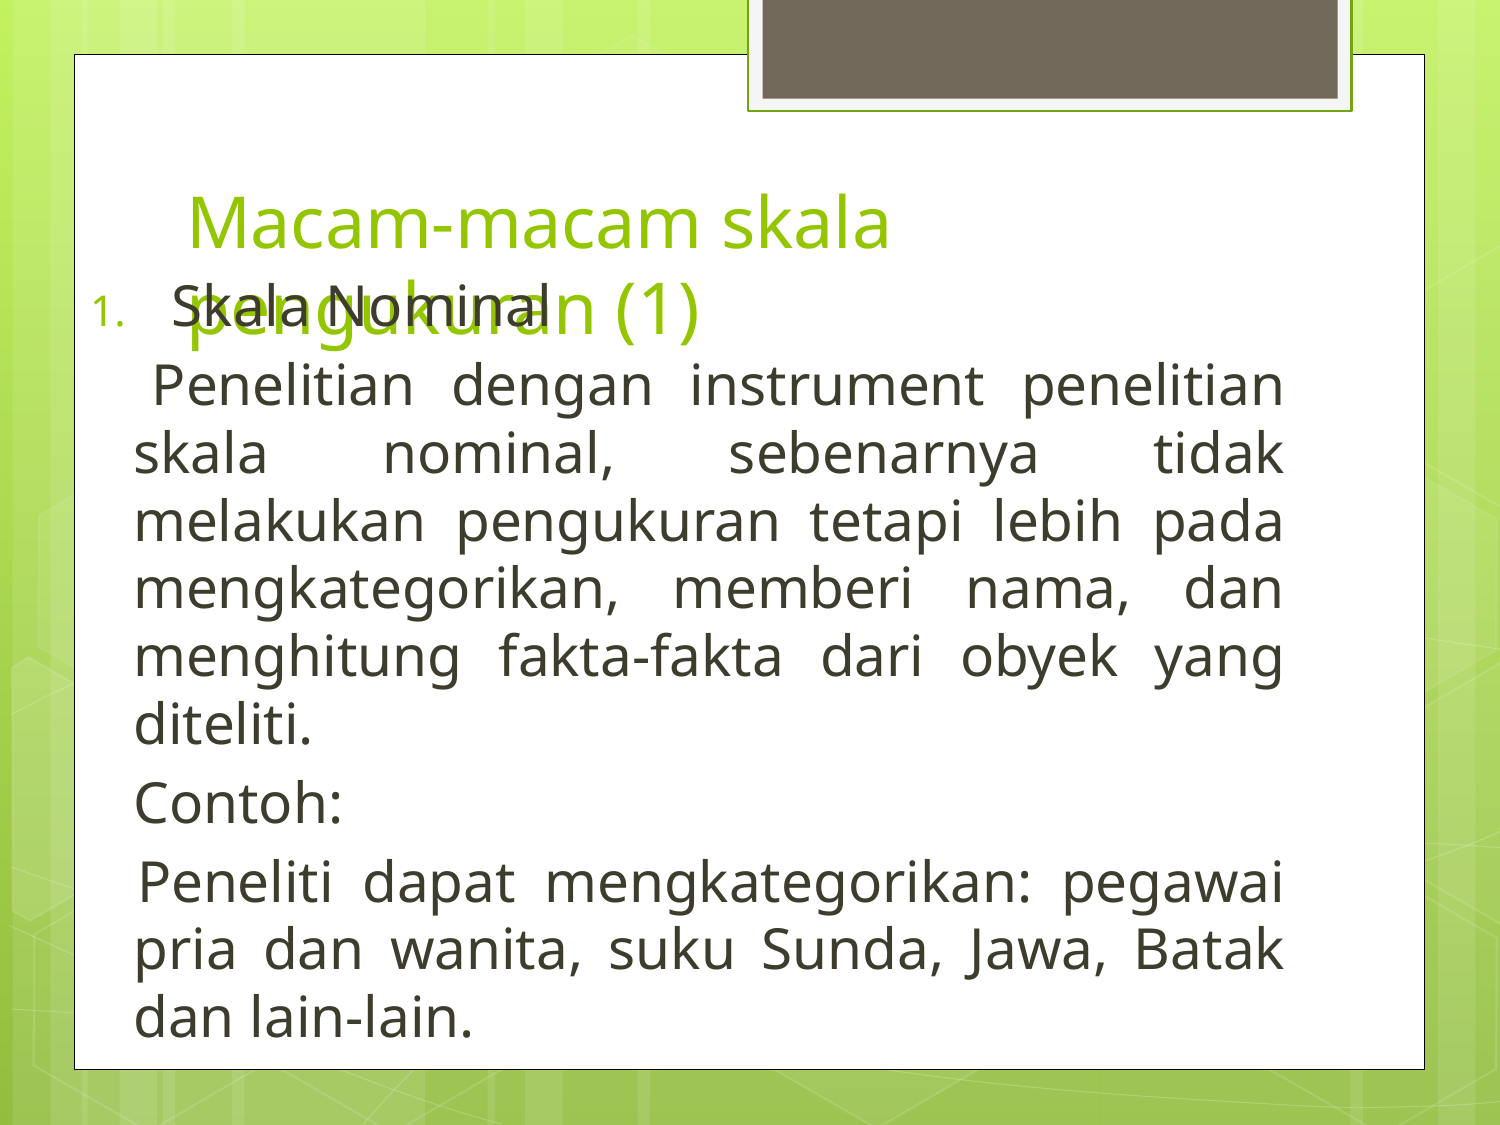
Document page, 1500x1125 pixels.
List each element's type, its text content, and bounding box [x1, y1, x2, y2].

list Skala Nominal Penelitian dengan instrument penelitian skala nominal, sebenarnya tidak melakukan pengukuran tetapi lebih pada mengkategorikan, memberi nama, dan menghitung fakta-fakta dari obyek yang diteliti. Contoh: Peneliti dapat mengkategorikan: pegawai pria dan wanita, suku Sunda, Jawa, Batak dan lain-lain. [75, 262, 1300, 1062]
title Macam-macam skala pengukuran (1) [171, 168, 1324, 357]
